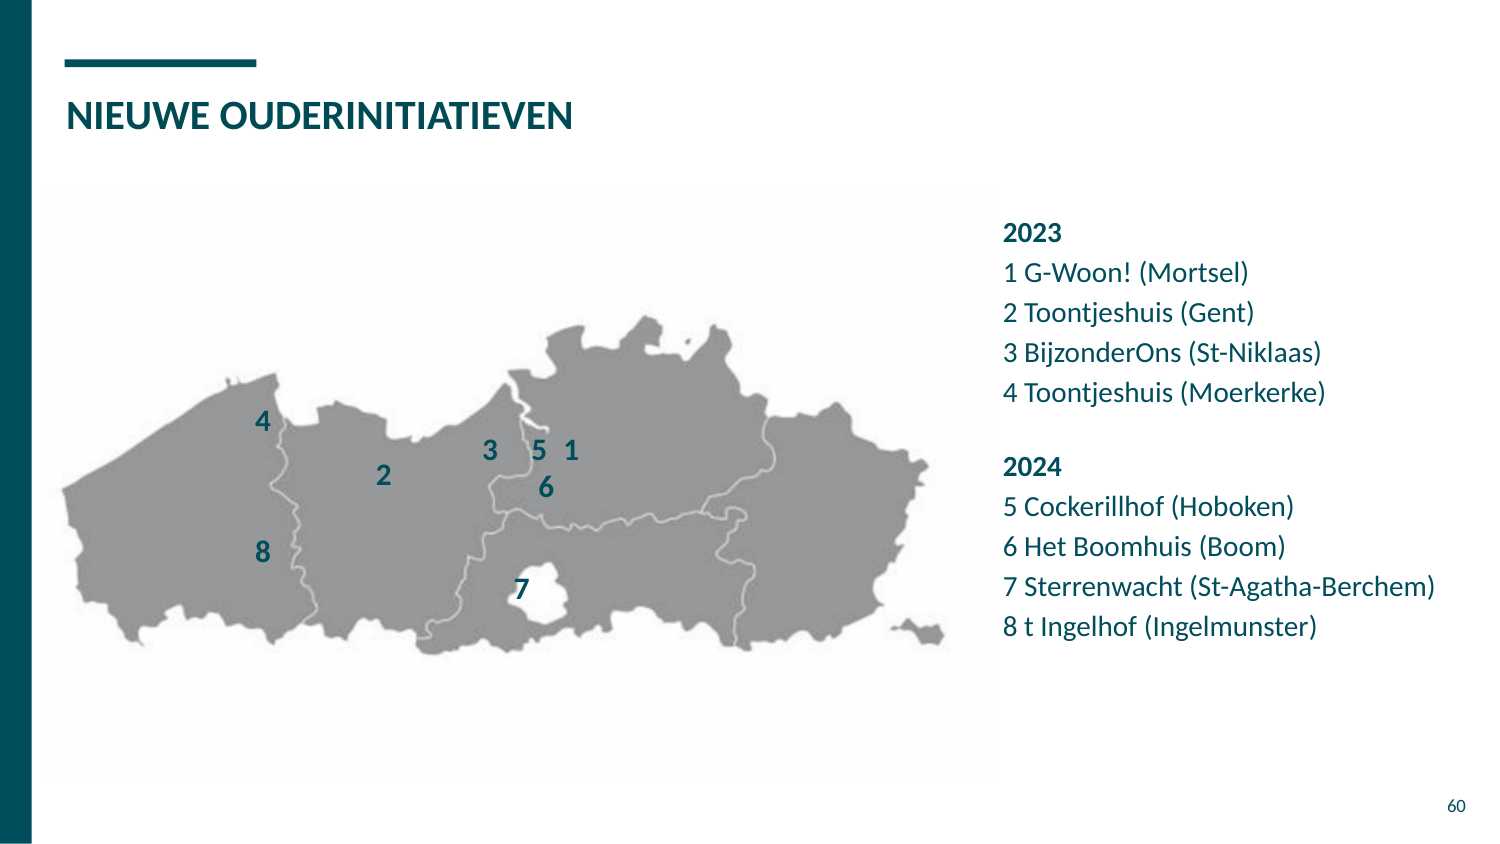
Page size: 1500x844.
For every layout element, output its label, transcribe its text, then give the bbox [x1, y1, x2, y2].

title NIEUWE OUDERINITIATIEVEN [51, 72, 1449, 167]
slide_number 60 [1391, 779, 1482, 844]
list 2023 1 G-Woon! (Mortsel) 2 Toontjeshuis (Gent) 3 BijzonderOns (St-Niklaas) 4 Toontjeshuis (Moerkerke) 2024 5 Cockerillhof (Hoboken) 6 Het Boomhuis (Boom) 7 Sterrenwacht (St-Agatha-Berchem) 8 t Ingelhof (Ingelmunster) [996, 192, 1484, 754]
picture [45, 191, 994, 780]
